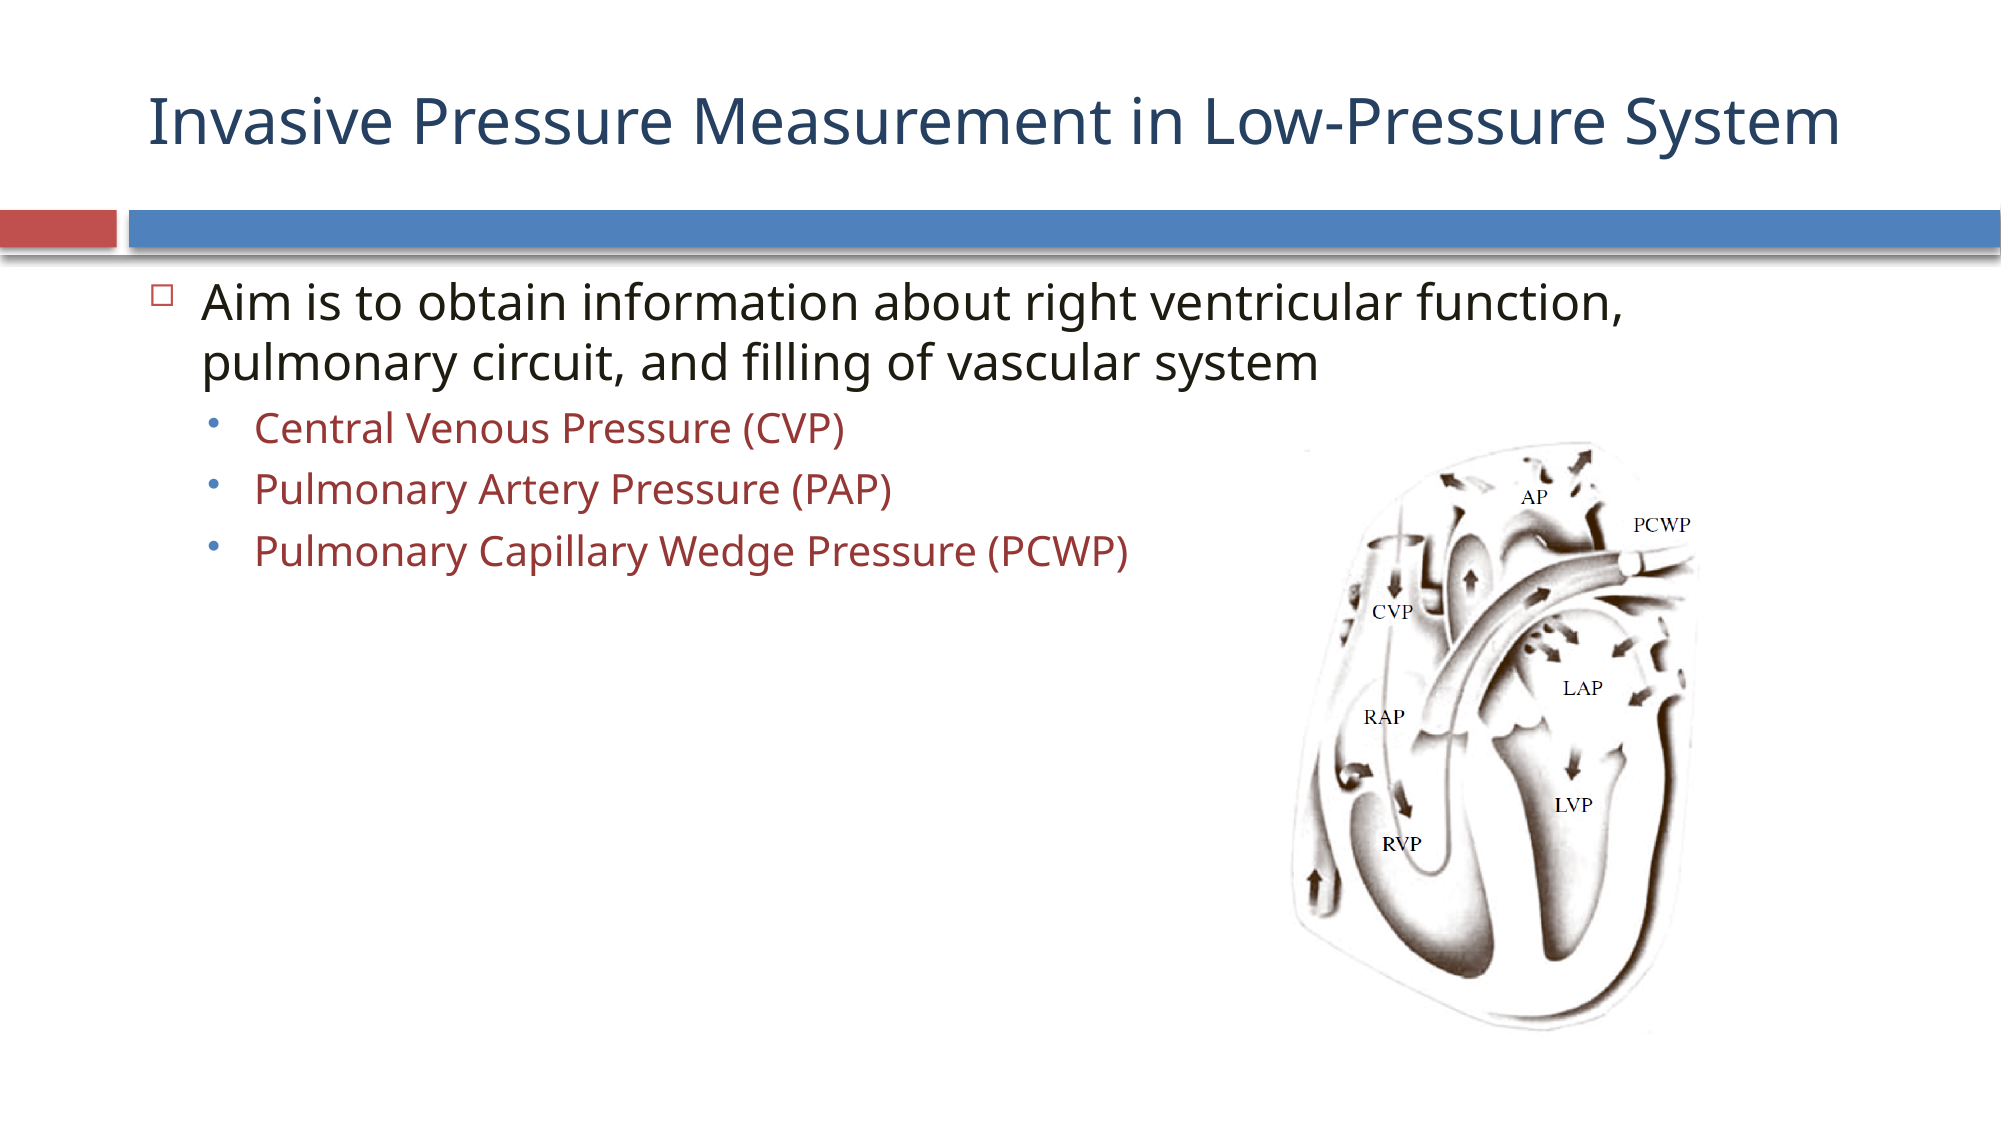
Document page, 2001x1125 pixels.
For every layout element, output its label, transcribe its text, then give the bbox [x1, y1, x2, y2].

title Invasive Pressure Measurement in Low-Pressure System [133, 37, 1918, 200]
picture [1282, 437, 1703, 1035]
list Aim is to obtain information about right ventricular function, pulmonary circuit, and filling of vascular system Central Venous Pressure (CVP) Pulmonary Artery Pressure (PAP) Pulmonary Capillary Wedge Pressure (PCWP) [133, 262, 1918, 1000]
